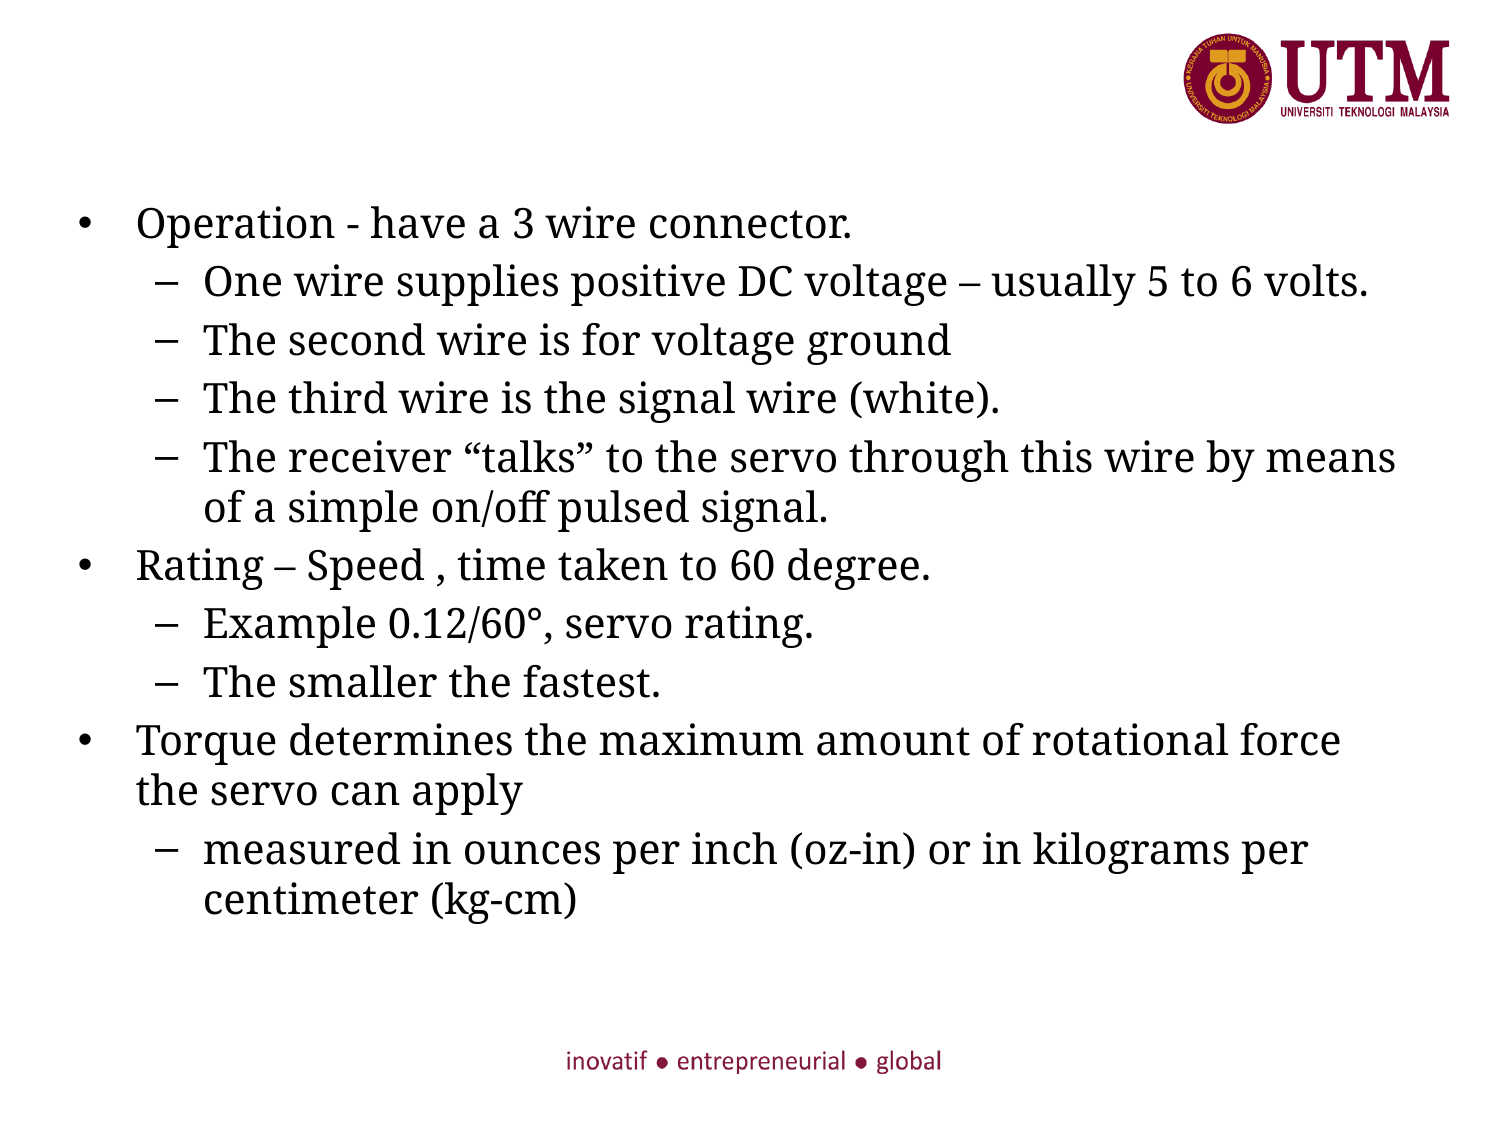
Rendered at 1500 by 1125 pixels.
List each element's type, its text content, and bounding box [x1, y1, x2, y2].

picture [1177, 30, 1459, 126]
picture [543, 1046, 981, 1074]
list Operation - have a 3 wire connector. One wire supplies positive DC voltage – usually 5 to 6 volts. The second wire is for voltage ground The third wire is the signal wire (white). The receiver “talks” to the servo through this wire by means of a simple on/off pulsed signal. Rating – Speed , time taken to 60 degree. Example 0.12/60°, servo rating. The smaller the fastest. Torque determines the maximum amount of rotational force the servo can apply measured in ounces per inch (oz-in) or in kilograms per centimeter (kg-cm) [63, 189, 1417, 973]
